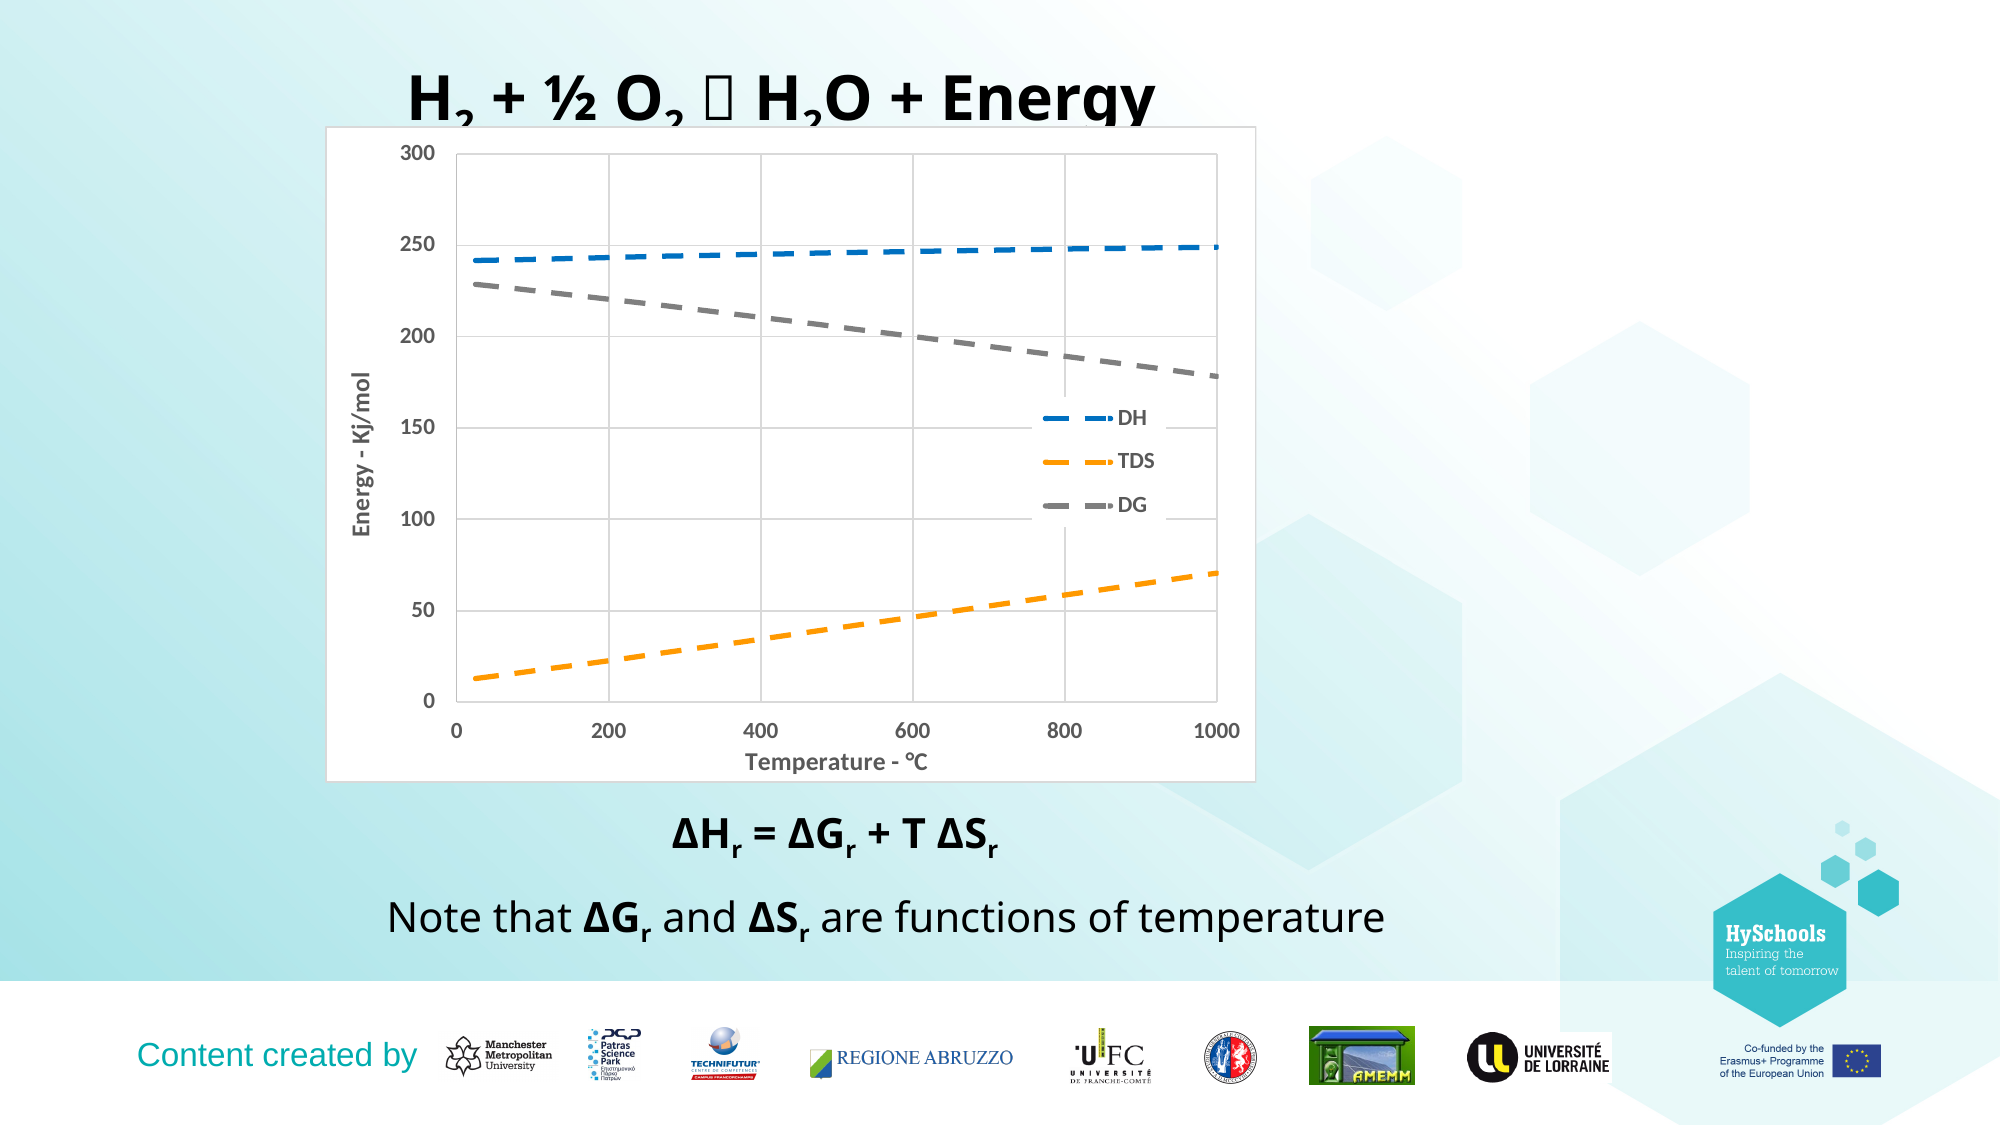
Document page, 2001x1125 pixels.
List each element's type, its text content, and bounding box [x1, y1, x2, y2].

text_box ΔHr = ΔGr + T ΔSr [656, 783, 1136, 854]
picture [0, 0, 2000, 1125]
text_box H2 + ½ O2  H2O + Energy [323, 8, 1257, 127]
text_box Note that ΔGr and ΔSr are functions of temperature [371, 854, 1457, 944]
